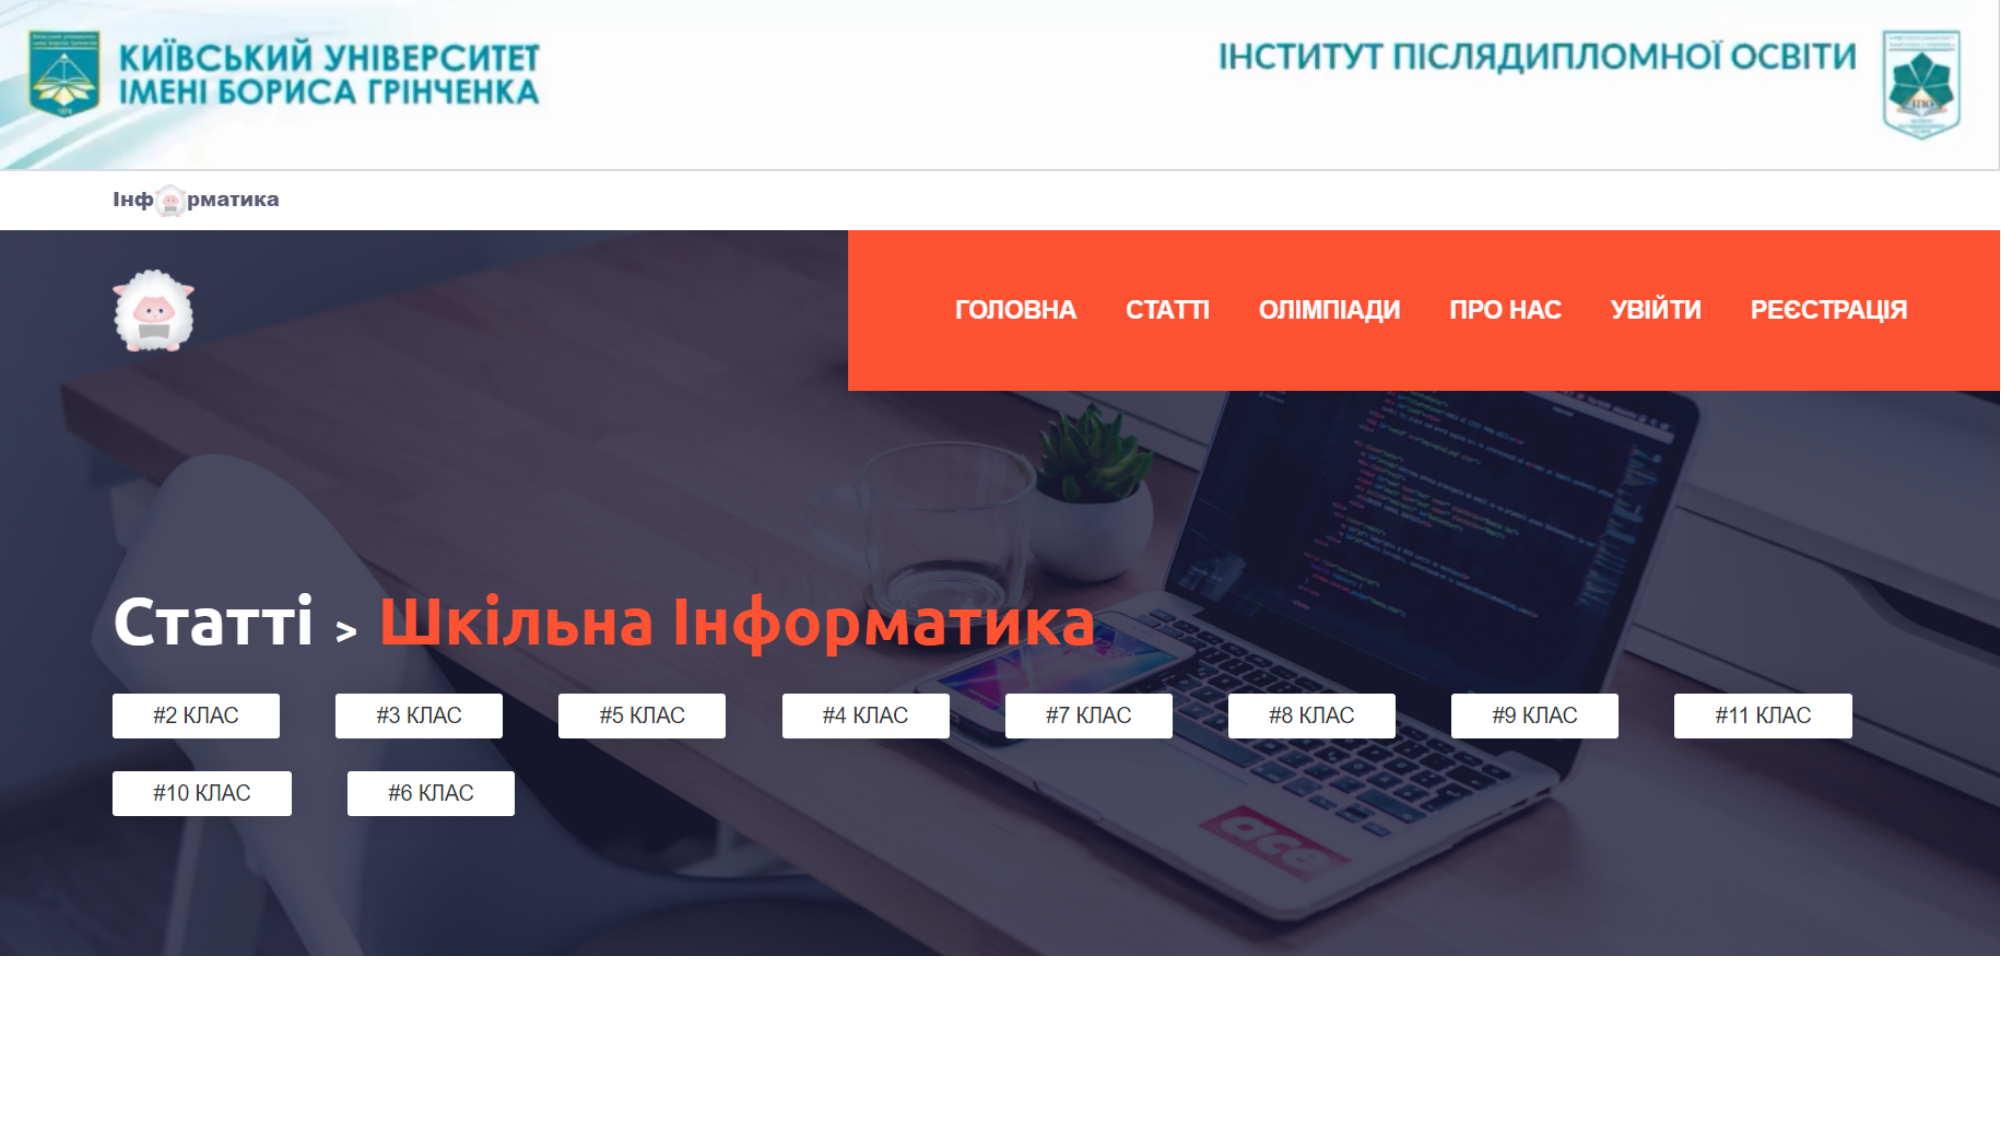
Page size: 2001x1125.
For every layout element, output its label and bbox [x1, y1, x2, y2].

picture [0, 0, 2000, 956]
